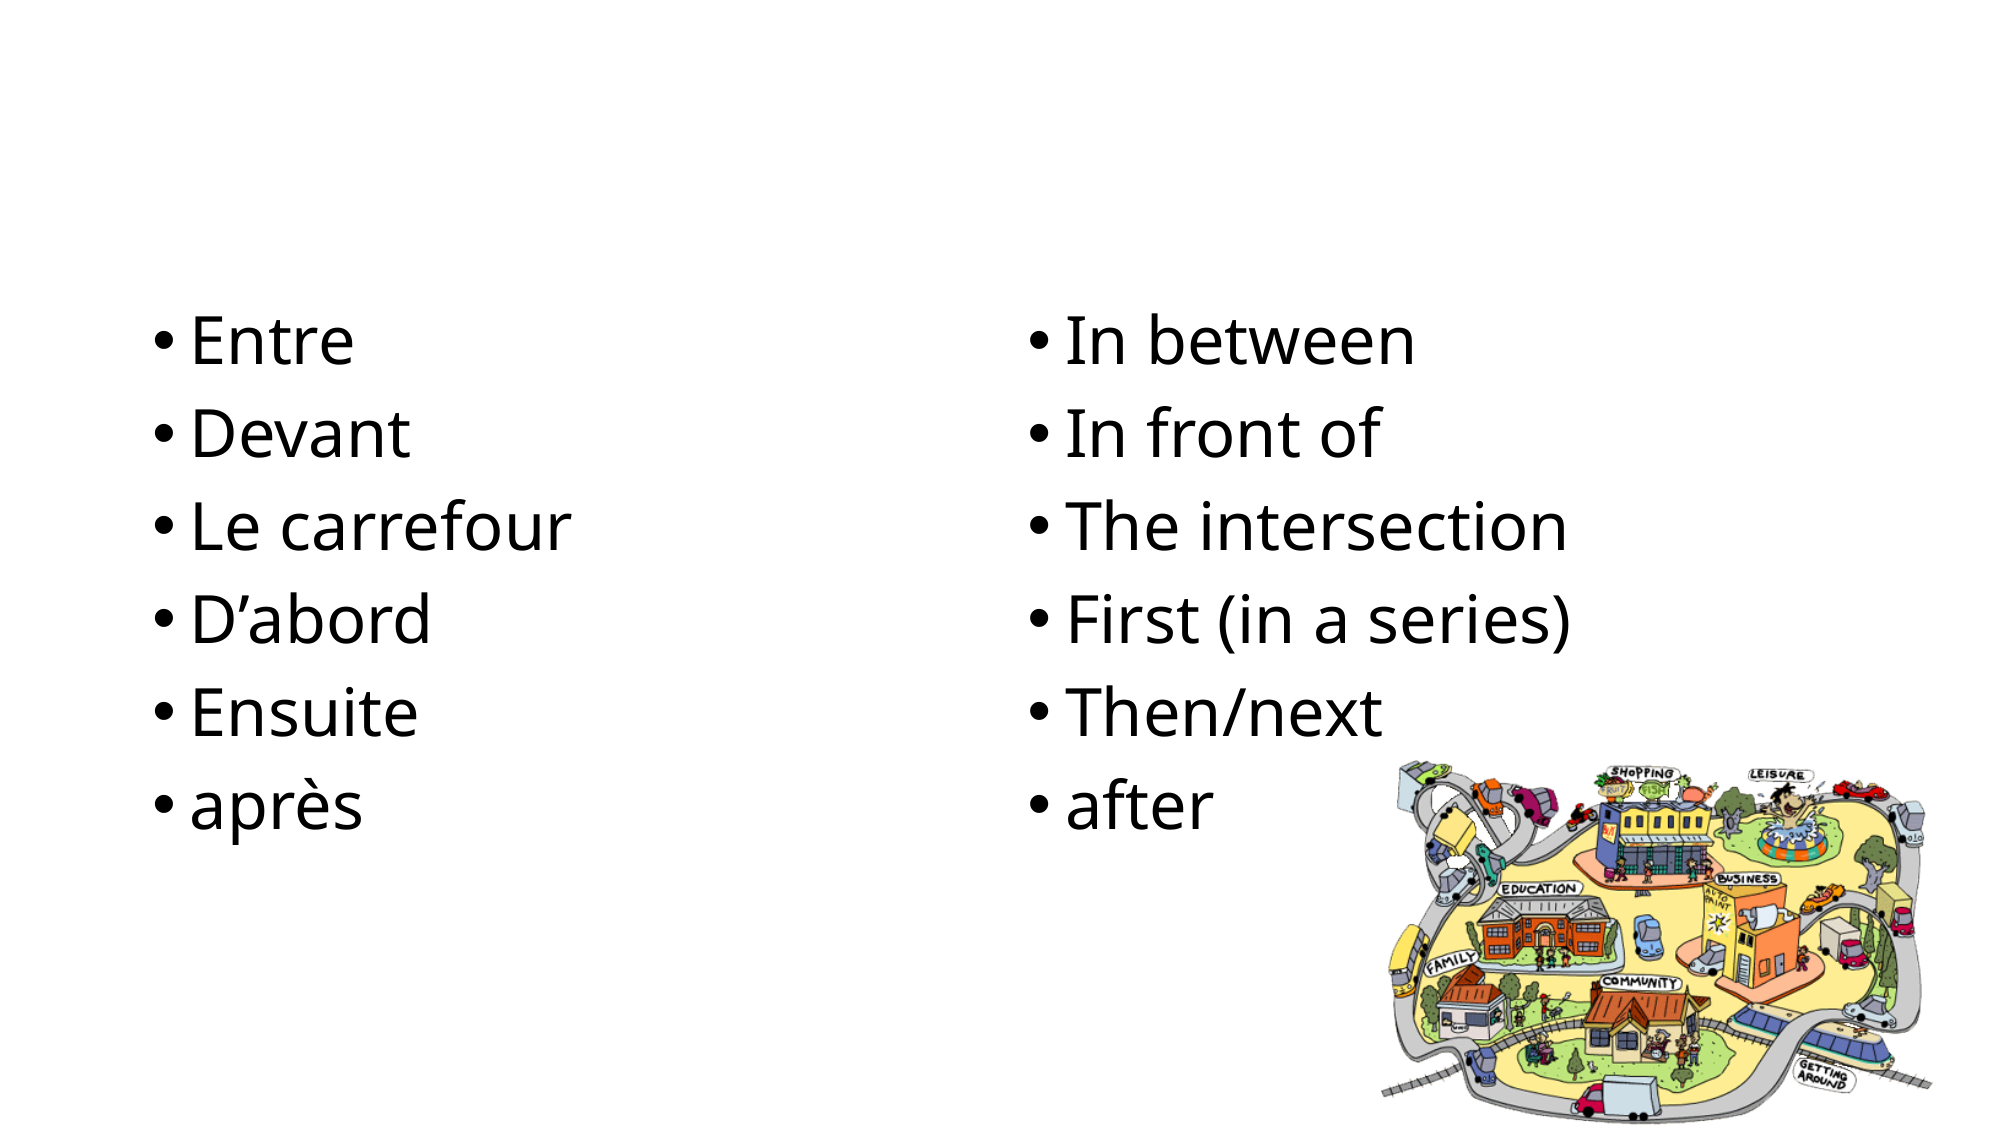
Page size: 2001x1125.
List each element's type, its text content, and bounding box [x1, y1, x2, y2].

list In between In front of The intersection First (in a series) Then/next after [1012, 299, 1863, 1014]
picture [1381, 760, 1933, 1125]
list Entre Devant Le carrefour D’abord Ensuite après [137, 299, 988, 1014]
